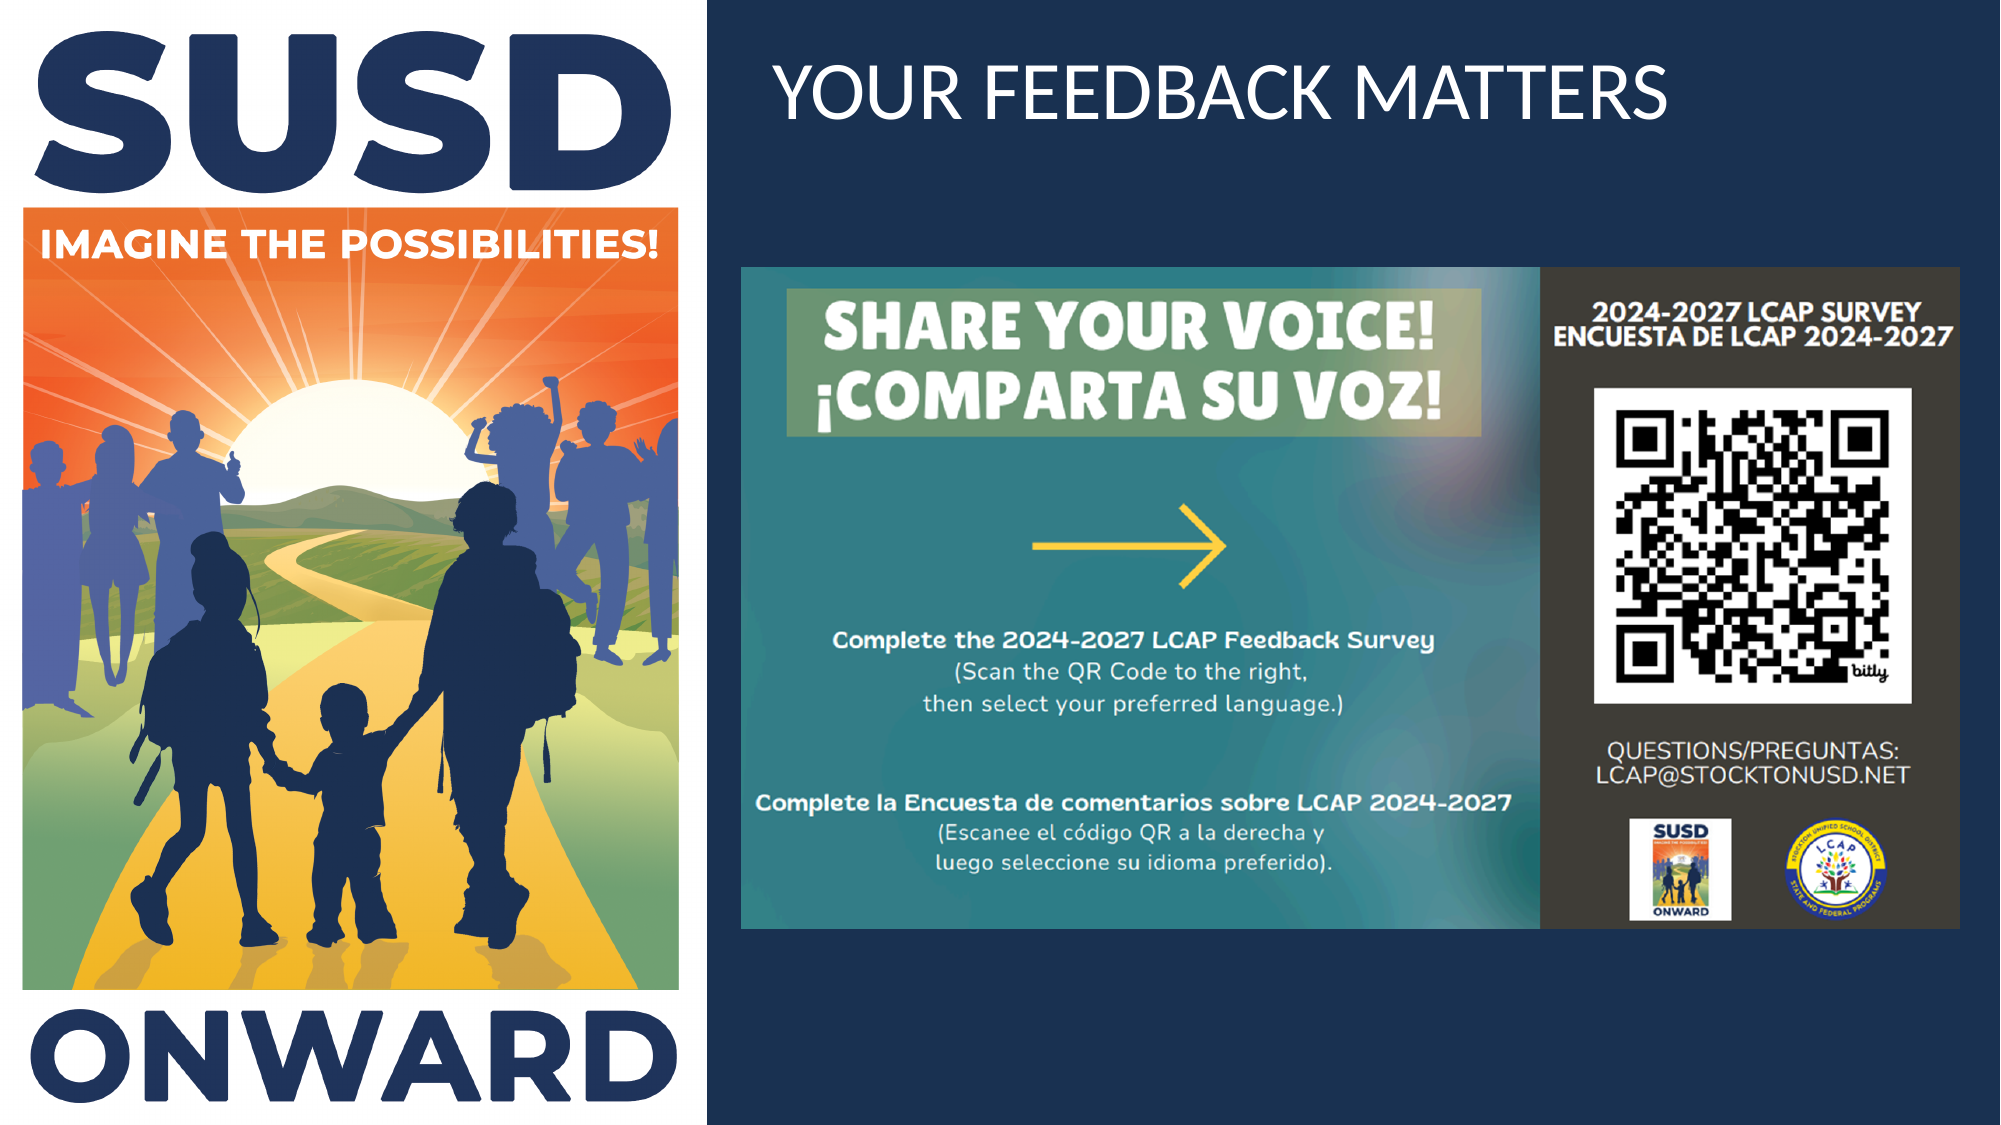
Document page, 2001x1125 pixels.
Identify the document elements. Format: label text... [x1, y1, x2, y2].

picture [0, 0, 707, 1125]
text_box Your Feedback matters [757, 49, 1725, 135]
picture [741, 267, 1960, 929]
